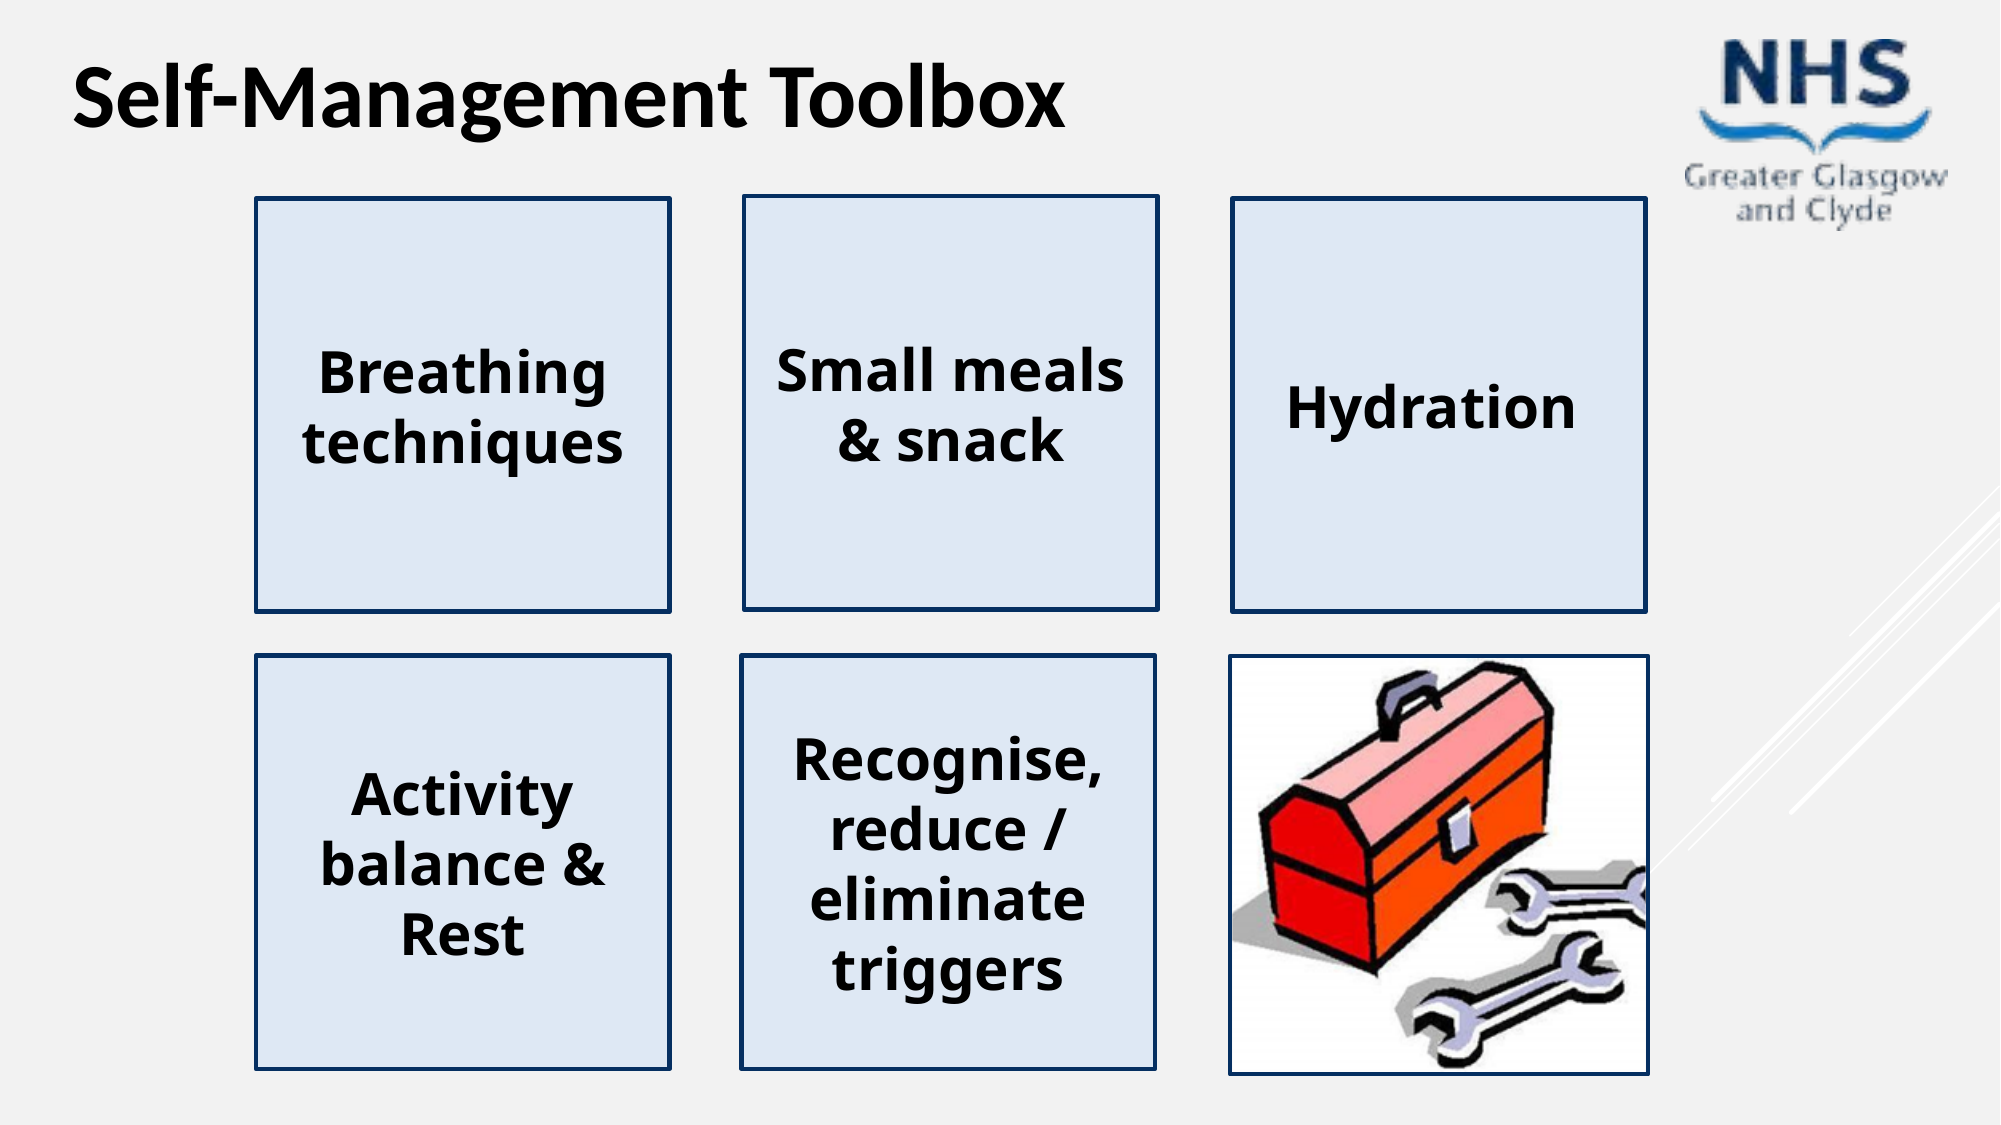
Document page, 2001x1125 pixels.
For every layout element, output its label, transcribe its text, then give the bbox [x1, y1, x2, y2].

text_box Self-Management Toolbox [49, 28, 1112, 154]
text_box Activity balance & Rest [255, 654, 671, 1070]
text_box Breathing techniques [255, 197, 671, 613]
picture [1684, 39, 1949, 232]
picture [1231, 658, 1646, 1072]
text_box Small meals & snack [743, 195, 1159, 611]
text_box Recognise, reduce / eliminate triggers [740, 654, 1156, 1070]
text_box Hydration [1231, 197, 1647, 613]
